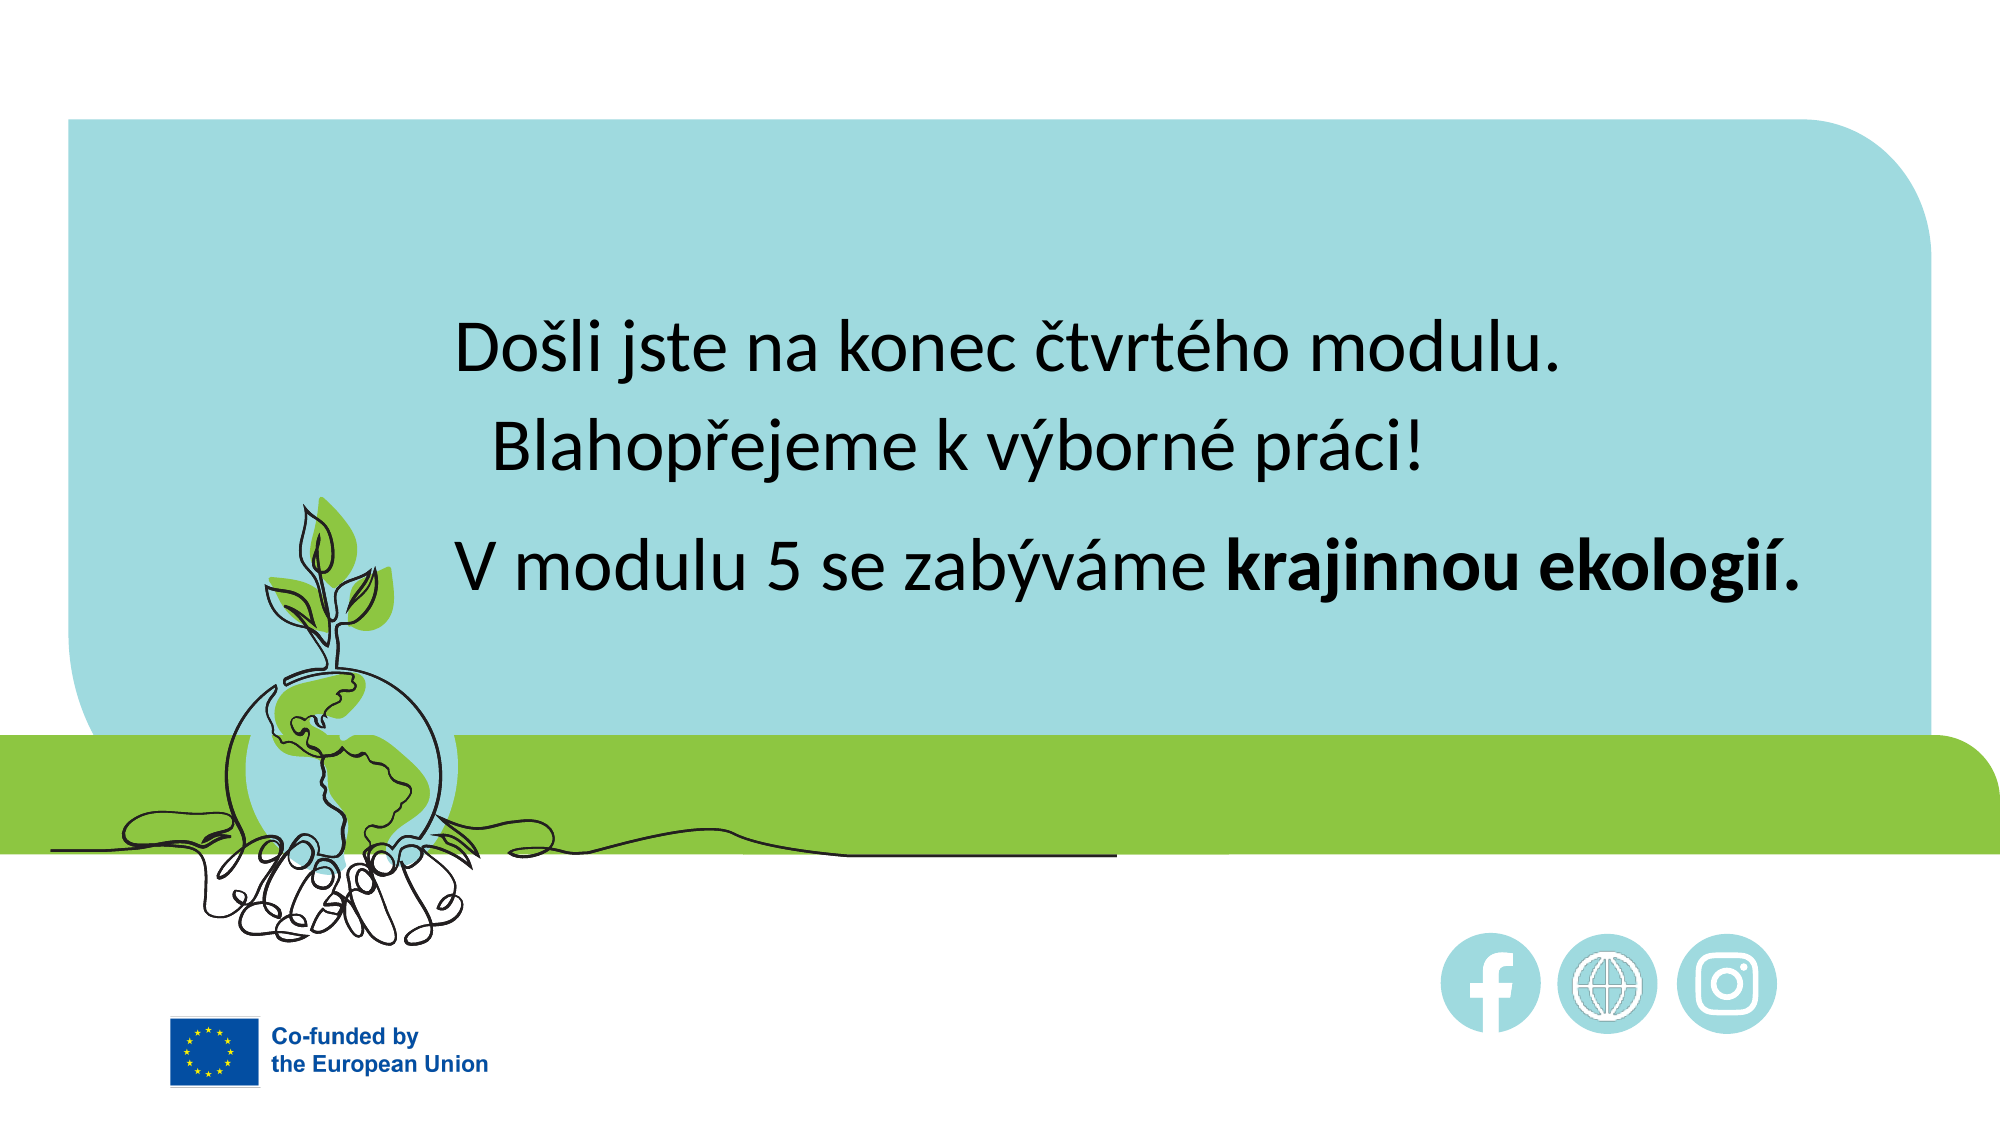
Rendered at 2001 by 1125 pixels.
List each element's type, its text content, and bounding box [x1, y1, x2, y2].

text_box [1583, 933, 1632, 940]
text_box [1676, 933, 1778, 1035]
list Došli jste na konec čtvrtého modulu. Blahopřejeme k výborné práci! V modulu 5 se zabýváme krajinnou ekologií. [401, 177, 1917, 717]
picture [1563, 942, 1652, 1031]
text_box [1440, 932, 1542, 1034]
picture [170, 1014, 497, 1090]
